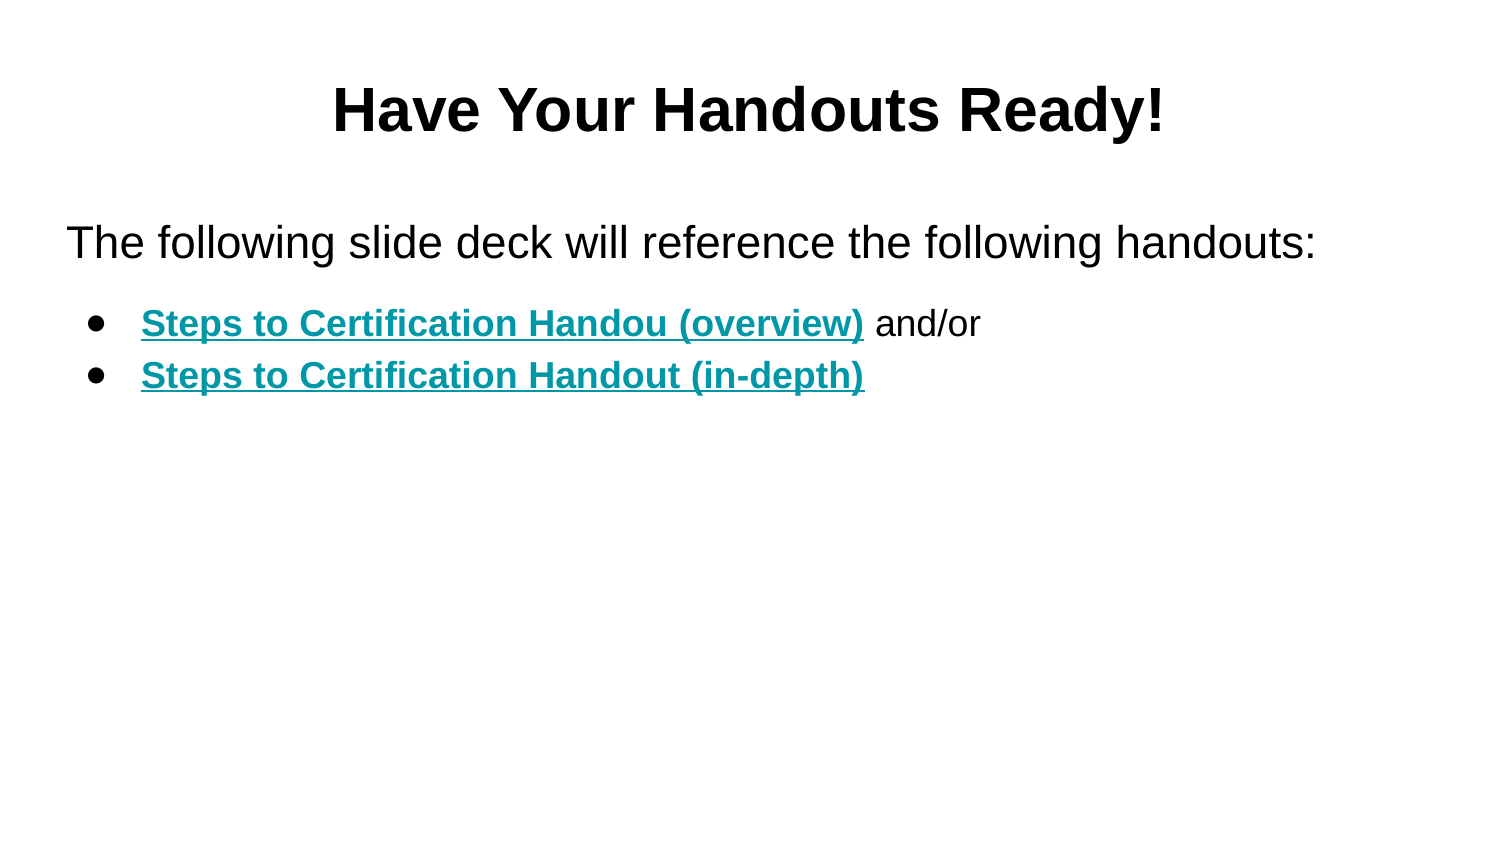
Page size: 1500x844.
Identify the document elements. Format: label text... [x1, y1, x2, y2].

title Have Your Handouts Ready! [51, 53, 1449, 148]
list The following slide deck will reference the following handouts: Steps to Certification Handou (overview) and/or Steps to Certification Handout (in-depth) [51, 189, 1449, 749]
